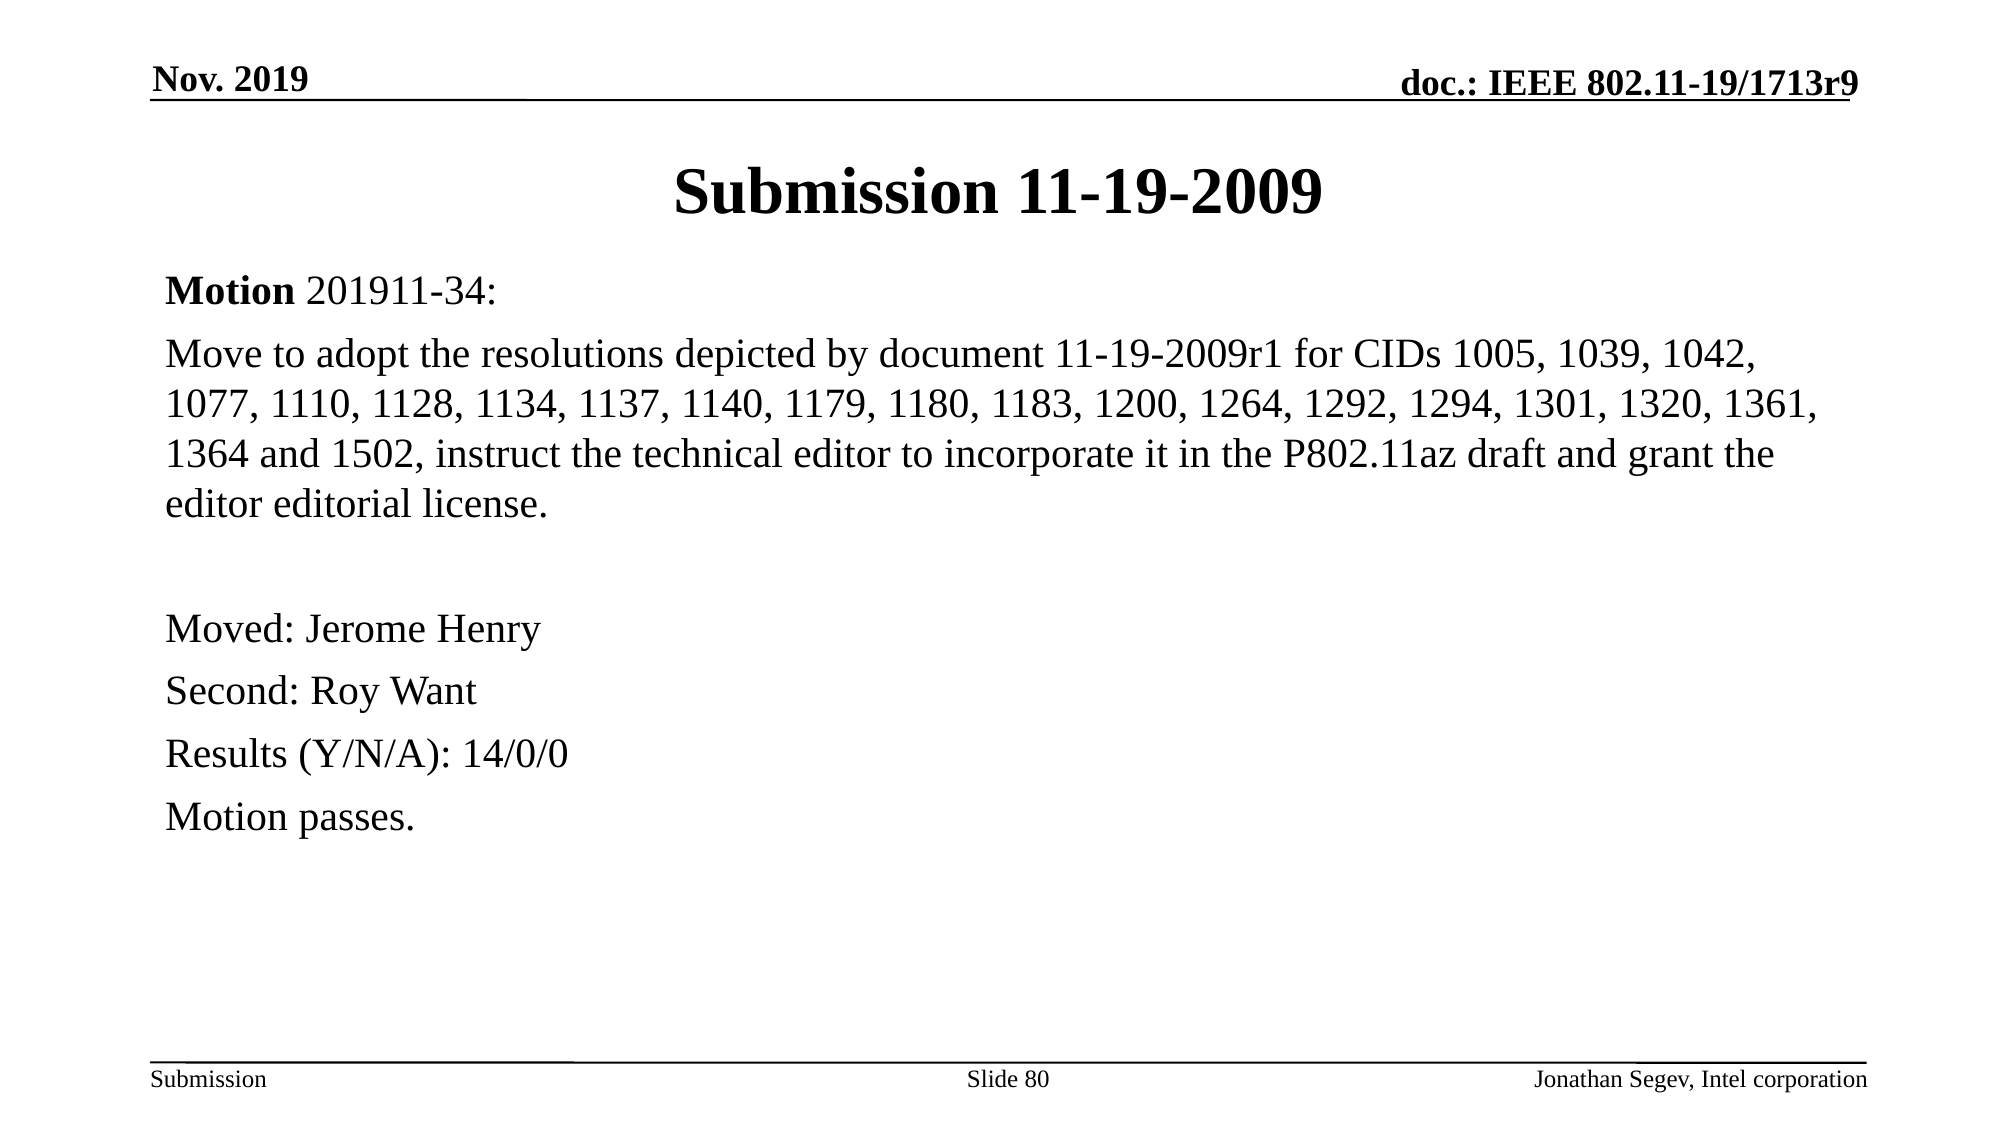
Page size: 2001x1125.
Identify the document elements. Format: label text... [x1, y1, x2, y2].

list Motion 201911-34: Move to adopt the resolutions depicted by document 11-19-2009r1 for CIDs 1005, 1039, 1042, 1077, 1110, 1128, 1134, 1137, 1140, 1179, 1180, 1183, 1200, 1264, 1292, 1294, 1301, 1320, 1361, 1364 and 1502, instruct the technical editor to incorporate it in the P802.11az draft and grant the editor editorial license. Moved: Jerome Henry Second: Roy Want Results (Y/N/A): 14/0/0 Motion passes. [149, 255, 1850, 1000]
footer Jonathan Segev, Intel corporation [1171, 1061, 1869, 1093]
slide_number Slide 80 [950, 1061, 1067, 1123]
title Submission 11-19-2009 [149, 99, 1850, 255]
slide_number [152, 54, 563, 100]
